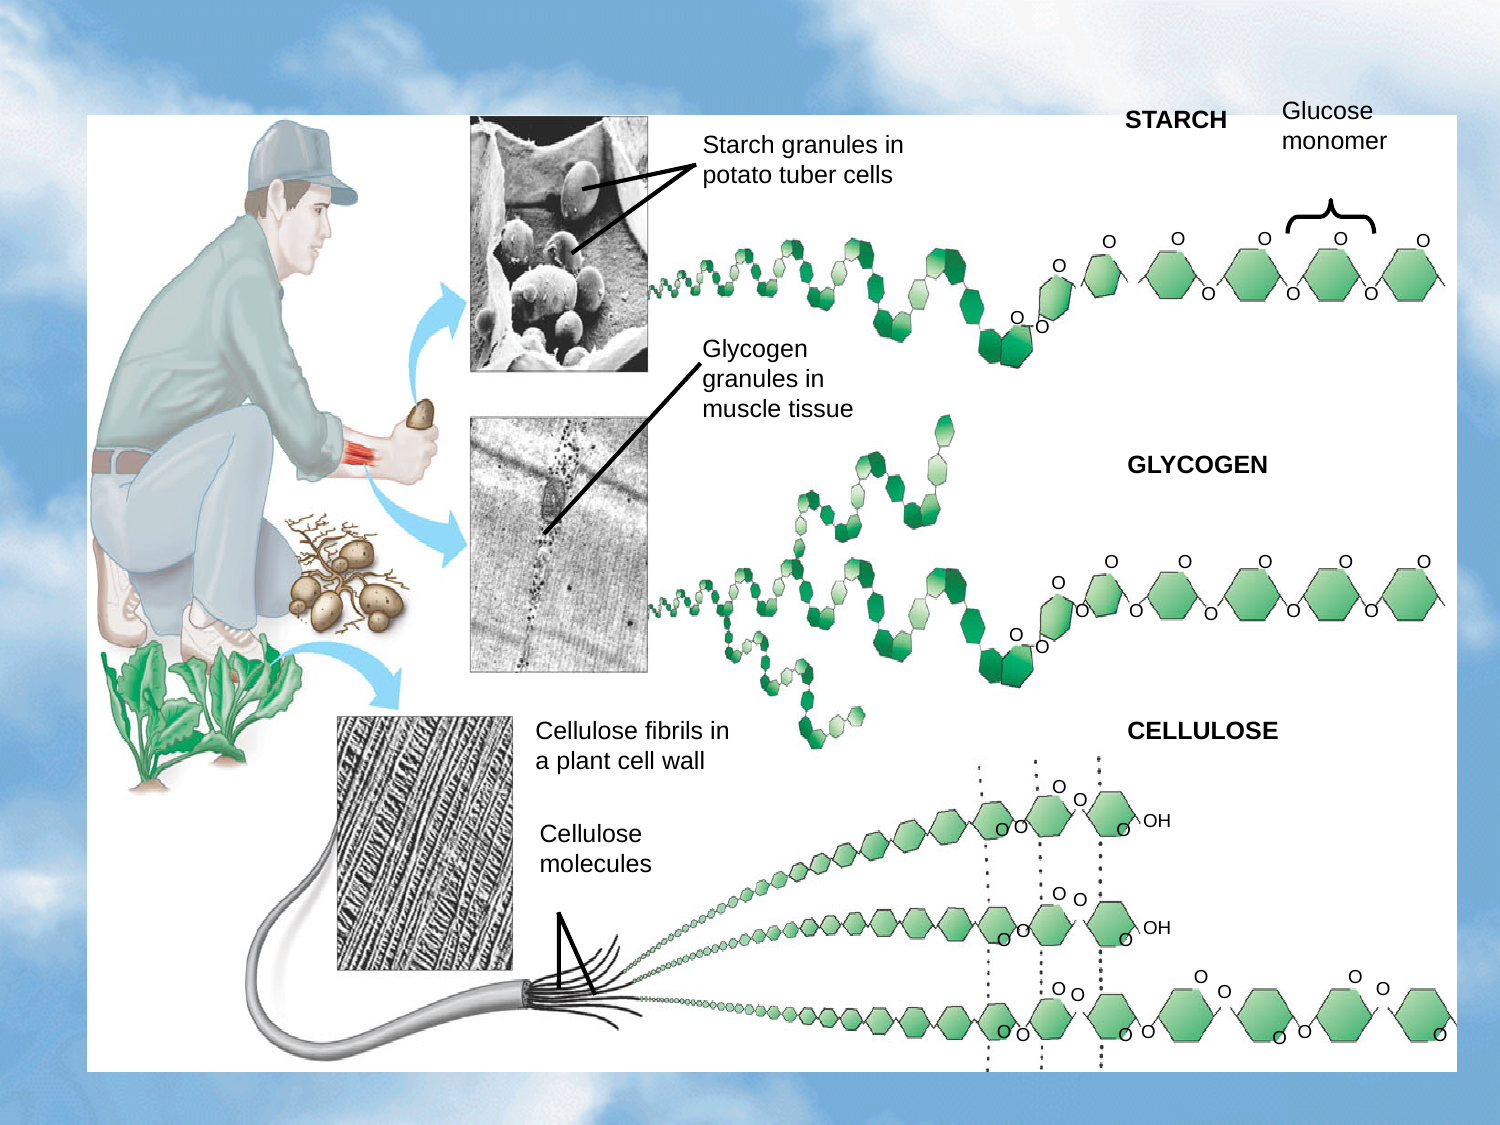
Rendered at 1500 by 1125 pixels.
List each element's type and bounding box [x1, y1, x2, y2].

picture [0, 0, 1500, 1125]
text_box [87, 87, 1463, 1073]
